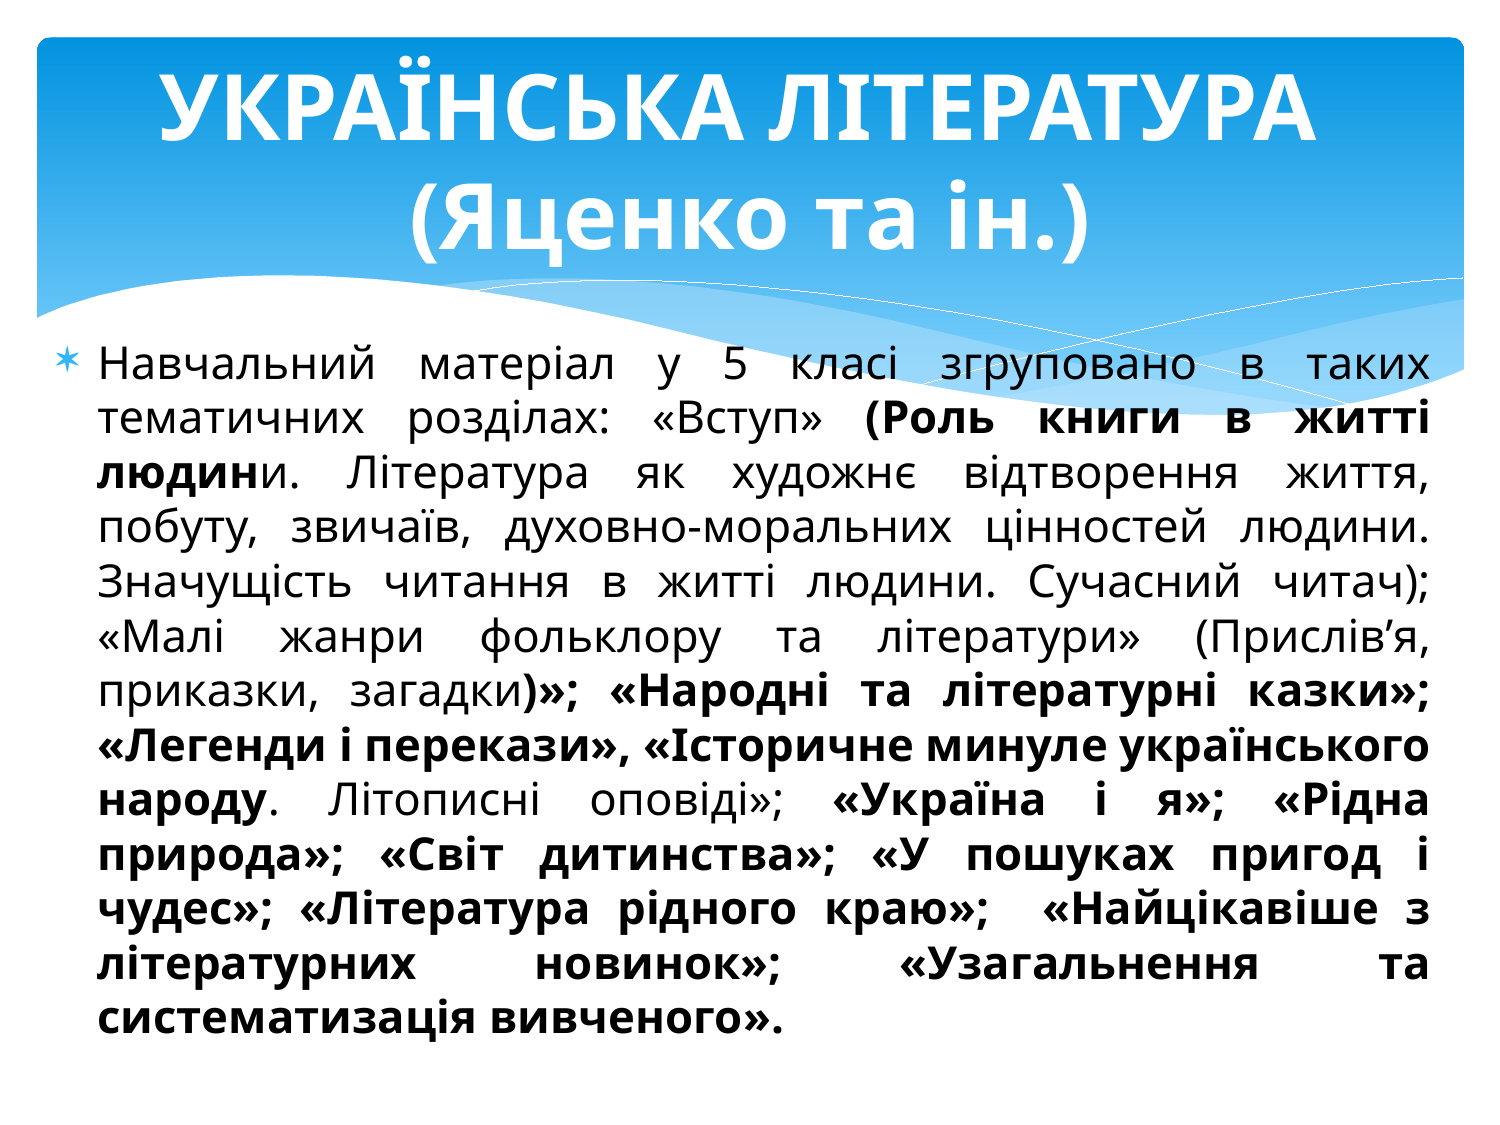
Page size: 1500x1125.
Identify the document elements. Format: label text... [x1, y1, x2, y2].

list Навчальний матеріал у 5 класі згруповано в таких тематичних розділах: «Вступ» (Роль книги в житті людини. Література як художнє відтворення життя, побуту, звичаїв, духовно-моральних цінностей людини. Значущість читання в житті людини. Сучасний читач); «Малі жанри фольклору та літератури» (Прислів’я, приказки, загадки)»; «Народні та літературні казки»; «Легенди і перекази», «Історичне минуле українського народу. Літописні оповіді»; «Україна і я»; «Рідна природа»; «Світ дитинства»; «У пошуках пригод і чудес»; «Література рідного краю»; «Найцікавіше з літературних новинок»; «Узагальнення та систематизація вивченого». [41, 326, 1447, 1053]
title УКРАЇНСЬКА ЛІТЕРАТУРА (Яценко та ін.) [75, 55, 1425, 261]
